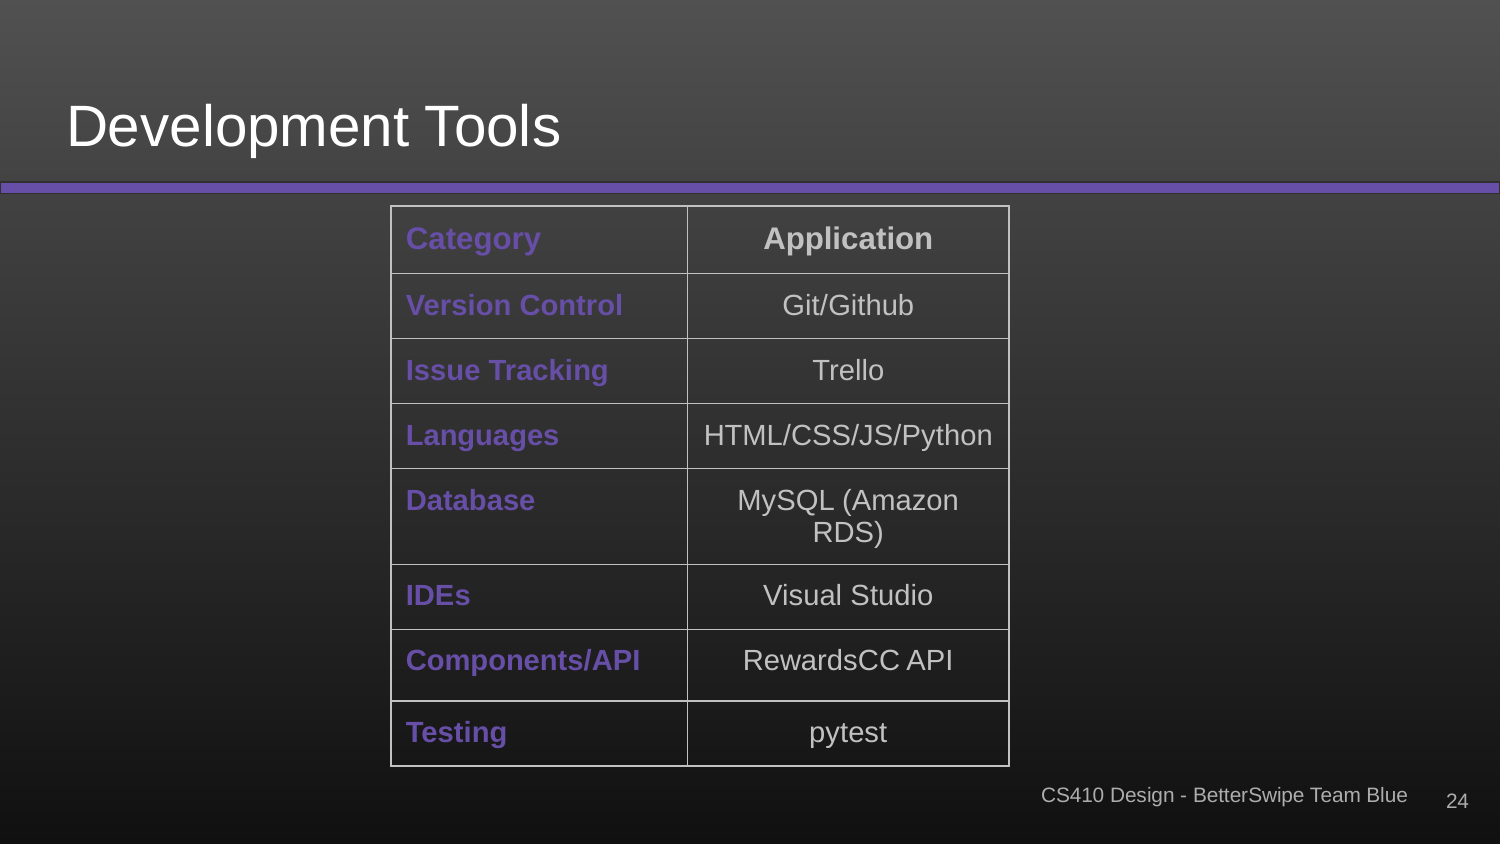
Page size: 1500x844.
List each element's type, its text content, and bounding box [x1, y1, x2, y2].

table_header Category [392, 207, 687, 273]
table_cell Languages [392, 404, 687, 468]
table_cell pytest [688, 702, 1008, 765]
table_cell Testing [392, 702, 687, 765]
table_cell MySQL (Amazon RDS) [688, 469, 1008, 564]
table_cell Issue Tracking [392, 339, 687, 403]
table_cell Trello [688, 339, 1008, 403]
table_cell Database [392, 469, 687, 564]
table_cell Visual Studio [688, 565, 1008, 629]
table_cell Git/Github [688, 274, 1008, 338]
title Development Tools [51, 72, 1449, 176]
table_cell RewardsCC API [688, 630, 1008, 700]
table_cell HTML/CSS/JS/Python [688, 404, 1008, 468]
table_cell Version Control [392, 274, 687, 338]
table_cell IDEs [392, 565, 687, 629]
table_header Application [688, 207, 1008, 273]
slide_number ‹#› [1394, 769, 1484, 834]
table_cell Components/API [392, 630, 687, 700]
